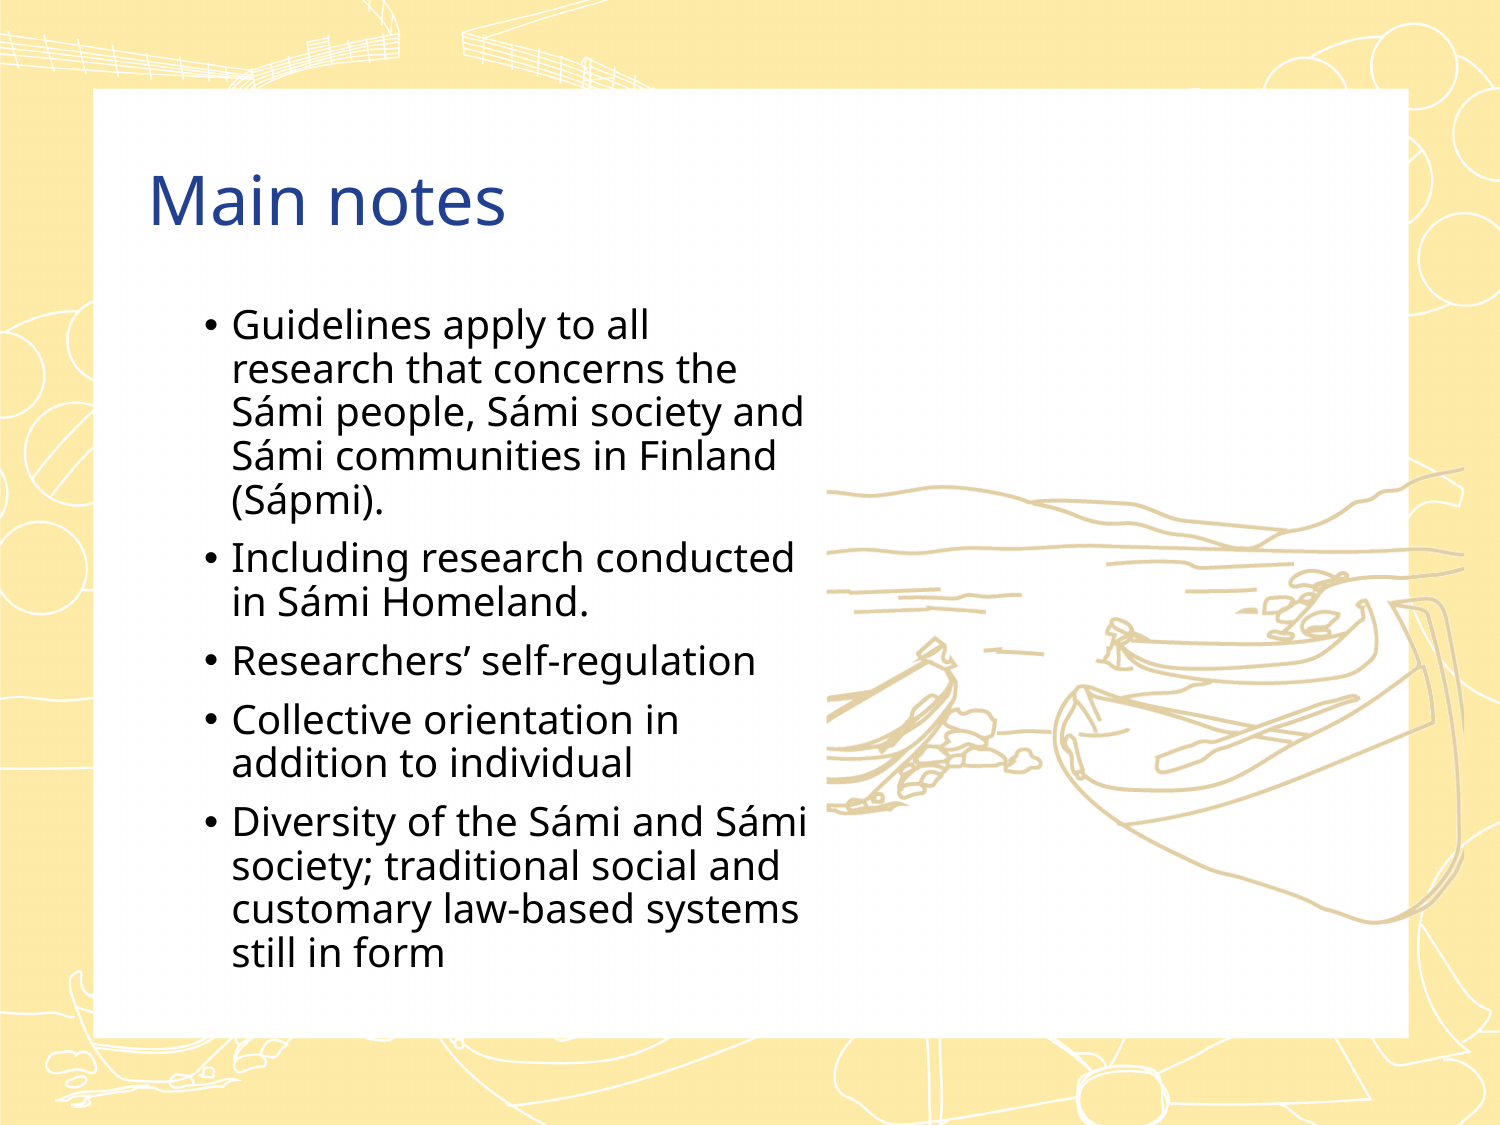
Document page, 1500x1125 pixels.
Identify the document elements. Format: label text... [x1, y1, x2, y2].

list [826, 371, 1465, 995]
list Guidelines apply to all research that concerns the Sámi people, Sámi society and Sámi communities in Finland (Sápmi). Including research conducted in Sámi Homeland. Researchers’ self-regulation Collective orientation in addition to individual Diversity of the Sámi and Sámi society; traditional social and customary law-based systems still in form [189, 297, 827, 994]
picture [0, 0, 1500, 1125]
title Main notes [132, 131, 1371, 275]
